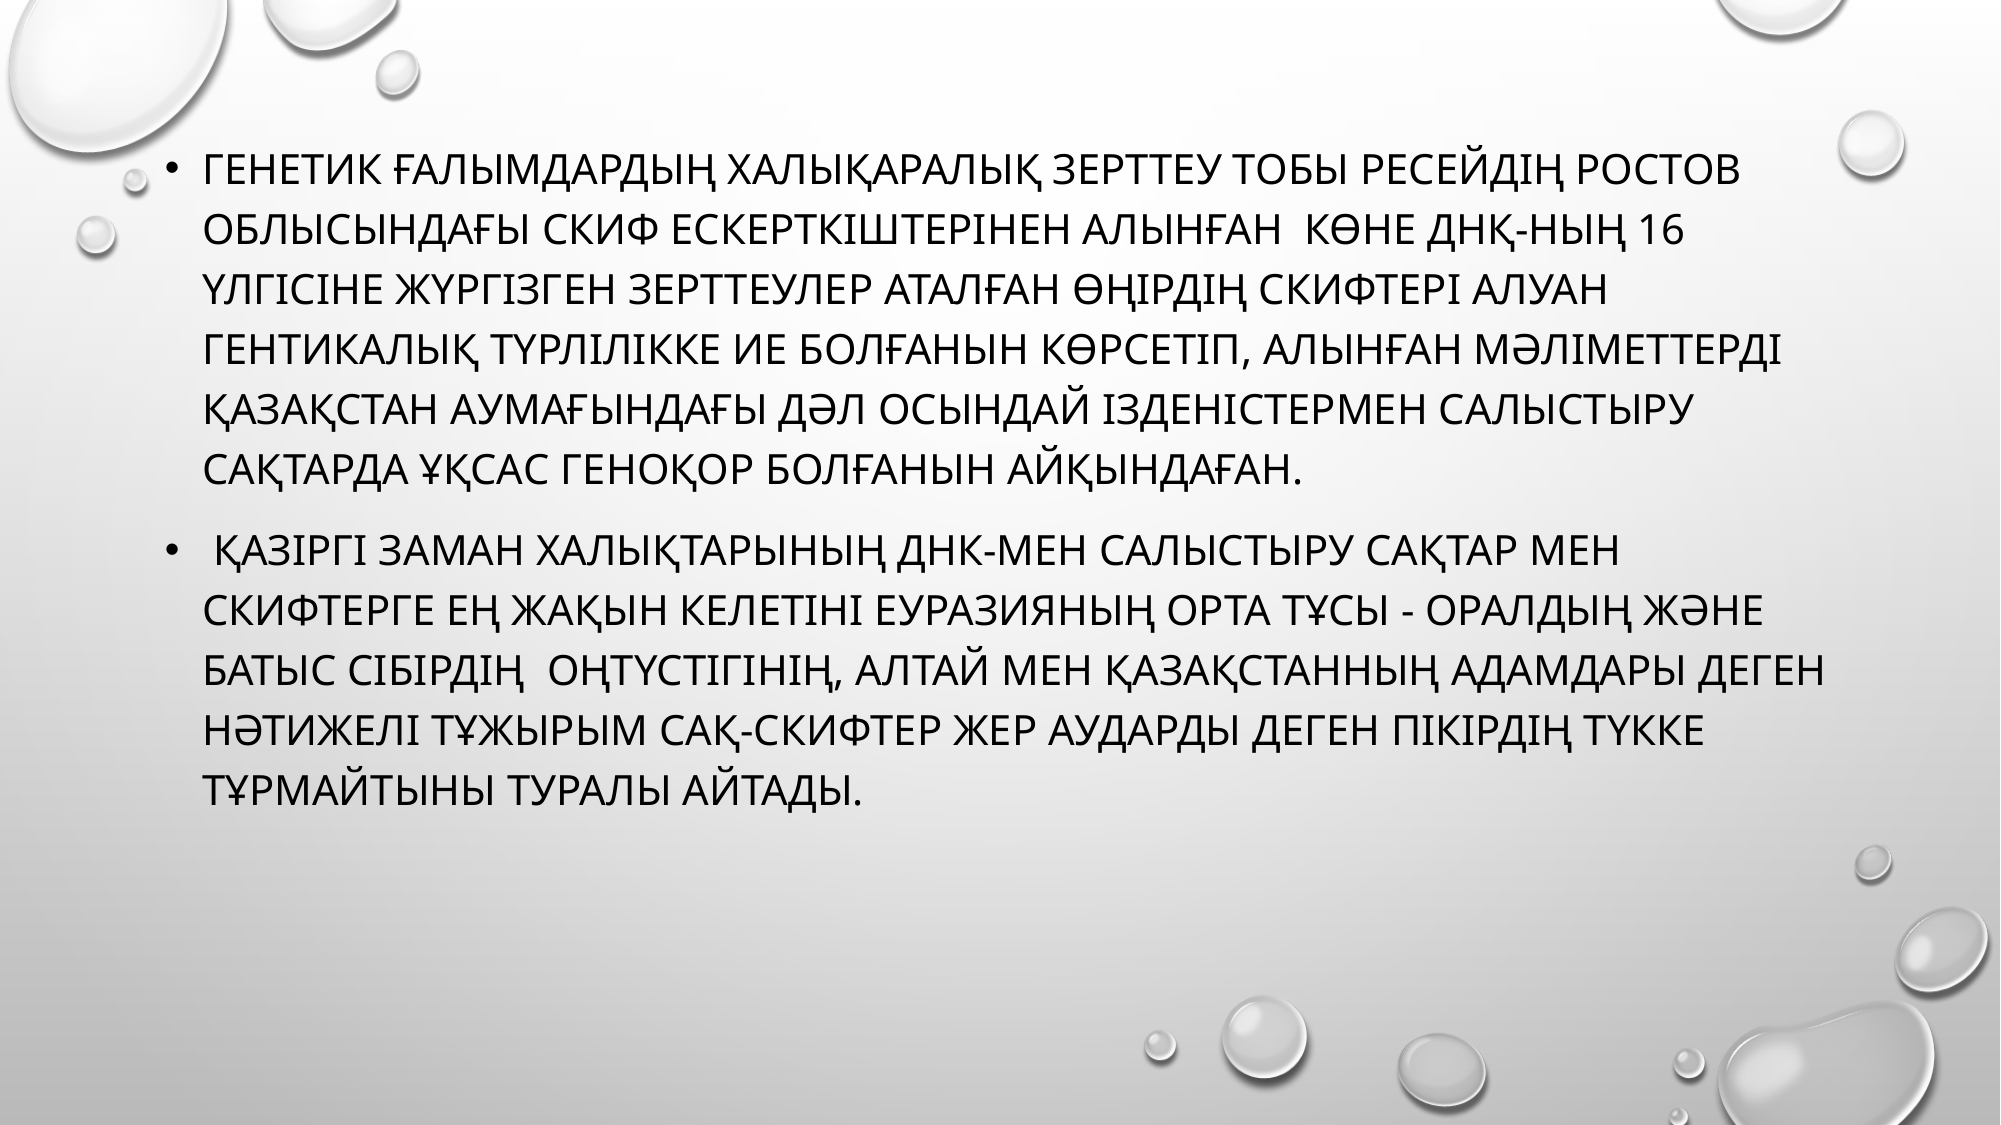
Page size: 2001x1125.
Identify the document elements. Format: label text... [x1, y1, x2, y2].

list Генетик ғалымдардың халықаралық зерттеу тобы Ресейдің Ростов облысындағы скиф ескерткіштерінен алынған көне ДНҚ-ның 16 үлгісіне жүргізген зерттеулер аталған өңірдің скифтері алуан гентикалық түрлілікке ие болғанын көрсетіп, алынған мәліметтерді Қазақстан аумағындағы дәл осындай ізденістермен салыстыру сақтарда ұқсас геноқор болғанын айқындаған. қазіргі заман халықтарының ДНК-мен салыстыру сақтар мен скифтерге ең жақын келетіні Еуразияның орта тұсы - Оралдың және Батыс Сібірдің оңтүстігінің, Алтай мен Қазақстанның адамдары деген нәтижелі тұжырым сақ-скифтер жер аударды деген пікірдің түкке тұрмайтыны туралы айтады. [149, 125, 1850, 950]
picture [0, 0, 2000, 1125]
